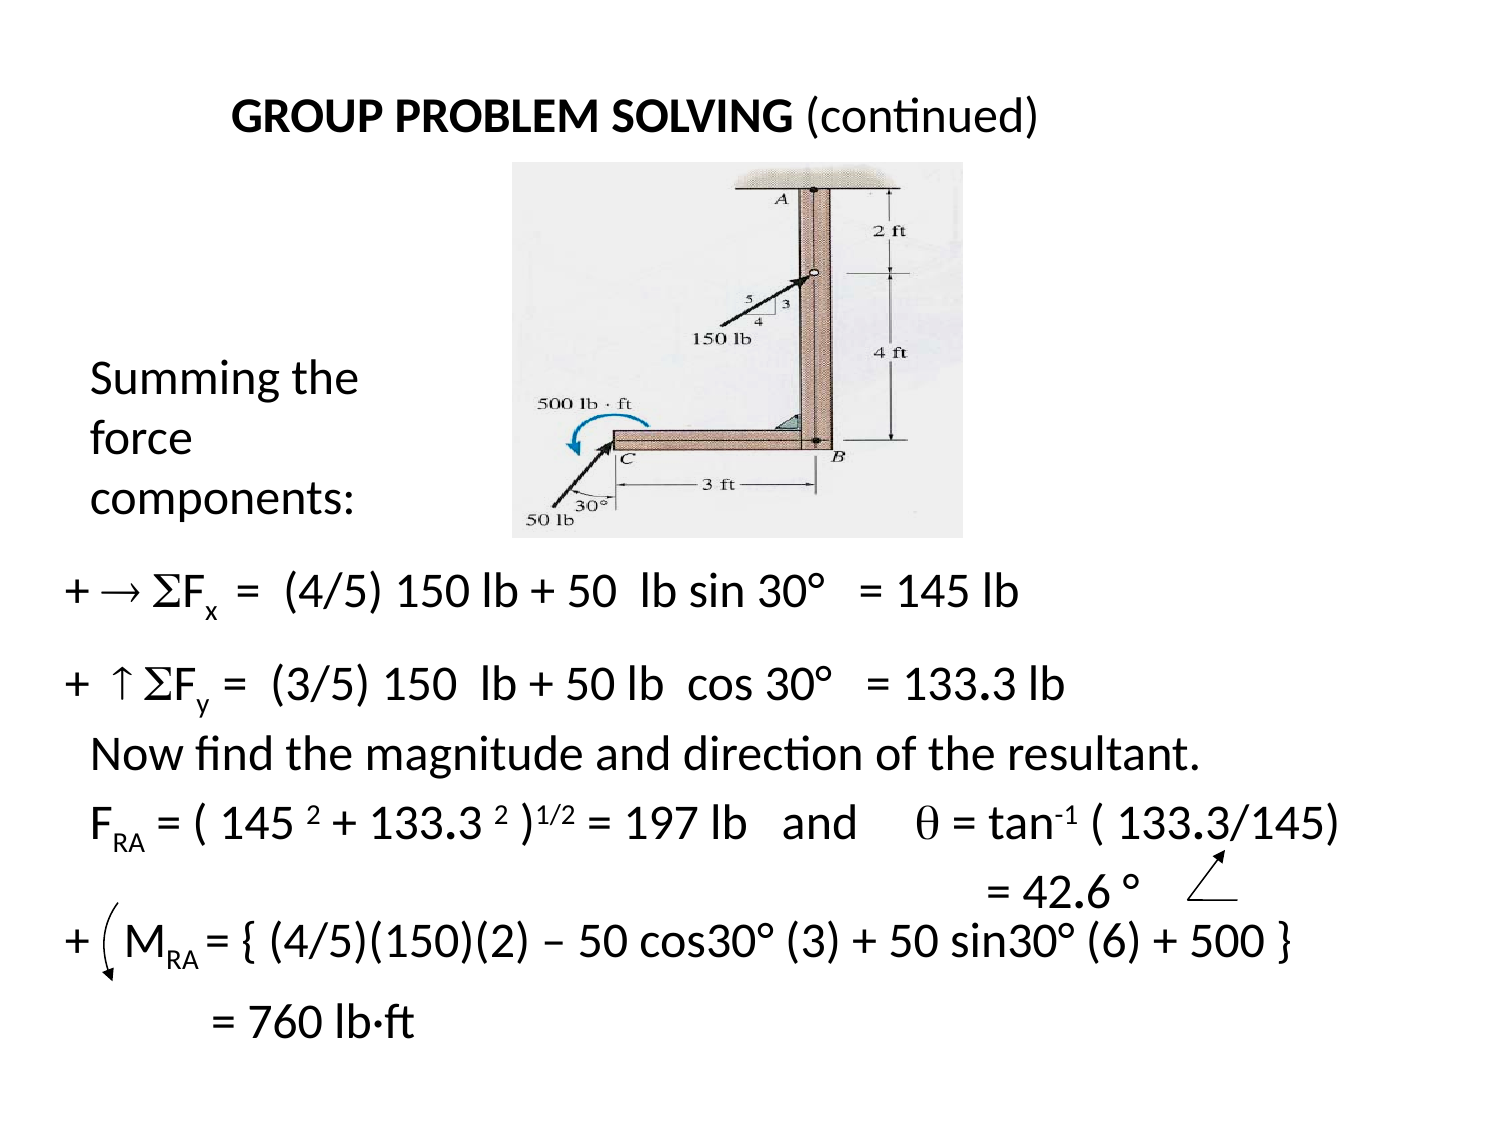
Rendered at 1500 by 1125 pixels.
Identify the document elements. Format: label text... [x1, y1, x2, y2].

text_box GROUP PROBLEM SOLVING (continued) [137, 74, 1288, 150]
text_box Summing the force components: [75, 337, 403, 533]
text_box Now find the magnitude and direction of the resultant. FRA = ( 145 2 + 133.3 2 )1/2 = 197 lb and  = tan-1 ( 133.3/145) = 42.6 ° [74, 712, 1425, 898]
text_box +  Fx = (4/5) 150 lb + 50 lb sin 30° = 145 lb +  Fy = (3/5) 150 lb + 50 lb cos 30° = 133.3 lb [49, 549, 1413, 727]
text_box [1187, 849, 1238, 901]
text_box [49, 899, 1438, 1051]
picture [512, 162, 963, 538]
